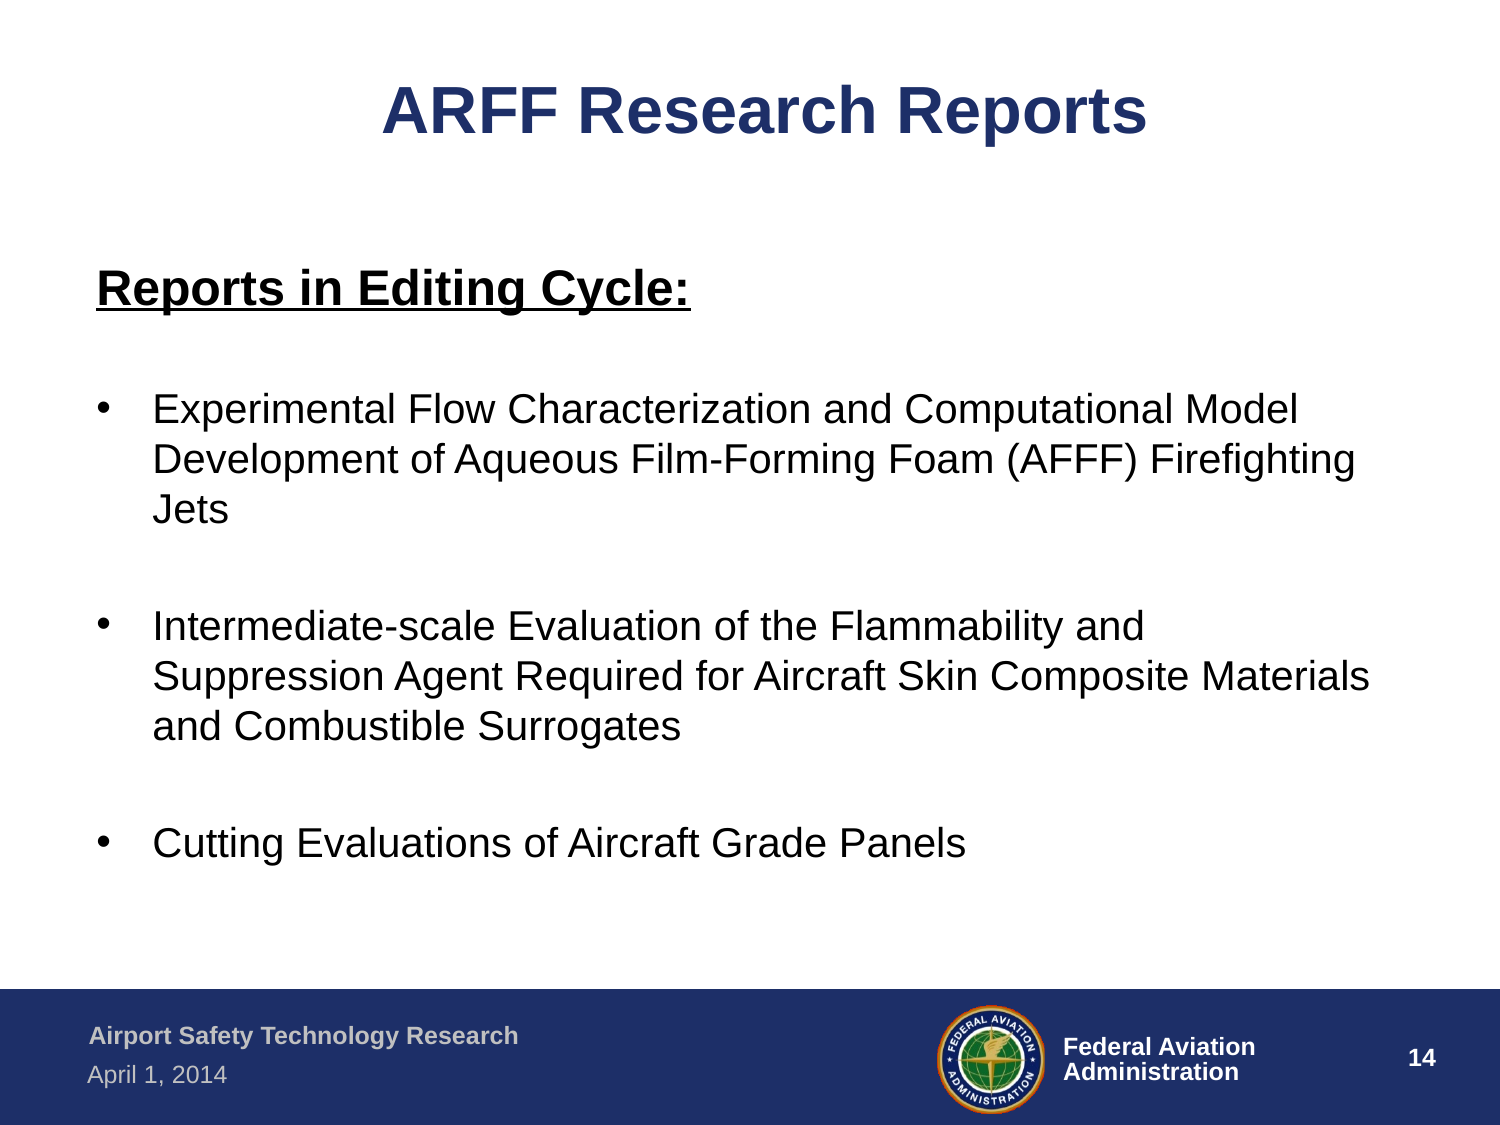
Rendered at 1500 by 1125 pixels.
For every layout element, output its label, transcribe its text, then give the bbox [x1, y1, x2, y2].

picture [936, 1004, 1045, 1114]
list Reports in Editing Cycle: Experimental Flow Characterization and Computational Model Development of Aqueous Film-Forming Foam (AFFF) Firefighting Jets Intermediate-scale Evaluation of the Flammability and Suppression Agent Required for Aircraft Skin Composite Materials and Combustible Surrogates Cutting Evaluations of Aircraft Grade Panels [81, 247, 1402, 968]
title ARFF Research Reports [70, 56, 1461, 157]
